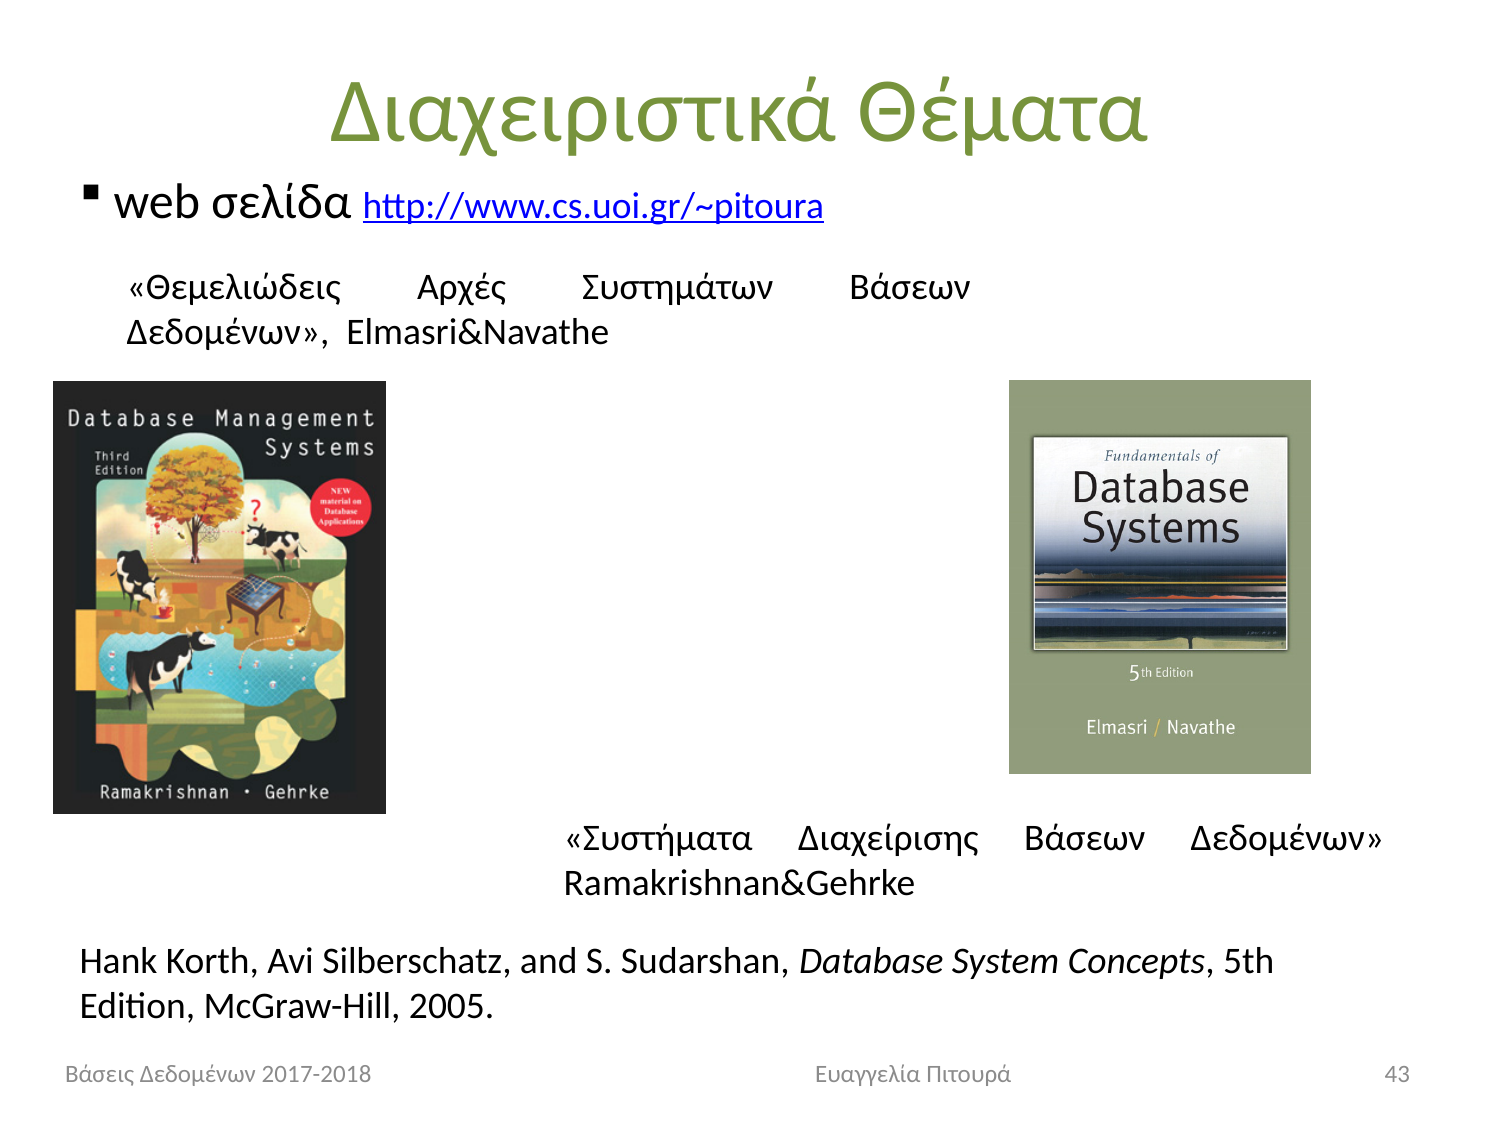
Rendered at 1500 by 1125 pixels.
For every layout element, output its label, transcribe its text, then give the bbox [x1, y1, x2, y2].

text_box «Θεμελιώδεις Αρχές Συστημάτων Βάσεων Δεδομένων», Elmasri&Navathe [111, 254, 986, 360]
picture [52, 381, 386, 814]
footer Βάσεις Δεδομένων 2017-2018 Ευαγγελία Πιτουρά [50, 1042, 1230, 1103]
picture [1009, 379, 1311, 774]
title Διαχειριστικά Θέματα [64, 10, 1415, 199]
text_box Hank Korth, Avi Silberschatz, and S. Sudarshan, Database System Concepts, 5th Edition, McGraw-Hill, 2005. [64, 928, 1400, 1034]
slide_number 43 [1230, 1042, 1425, 1103]
text_box «Συστήματα Διαχείρισης Βάσεων Δεδομένων» Ramakrishnan&Gehrke [548, 805, 1400, 911]
text_box web σελίδα http://www.cs.uoi.gr/~pitoura [64, 199, 1412, 236]
